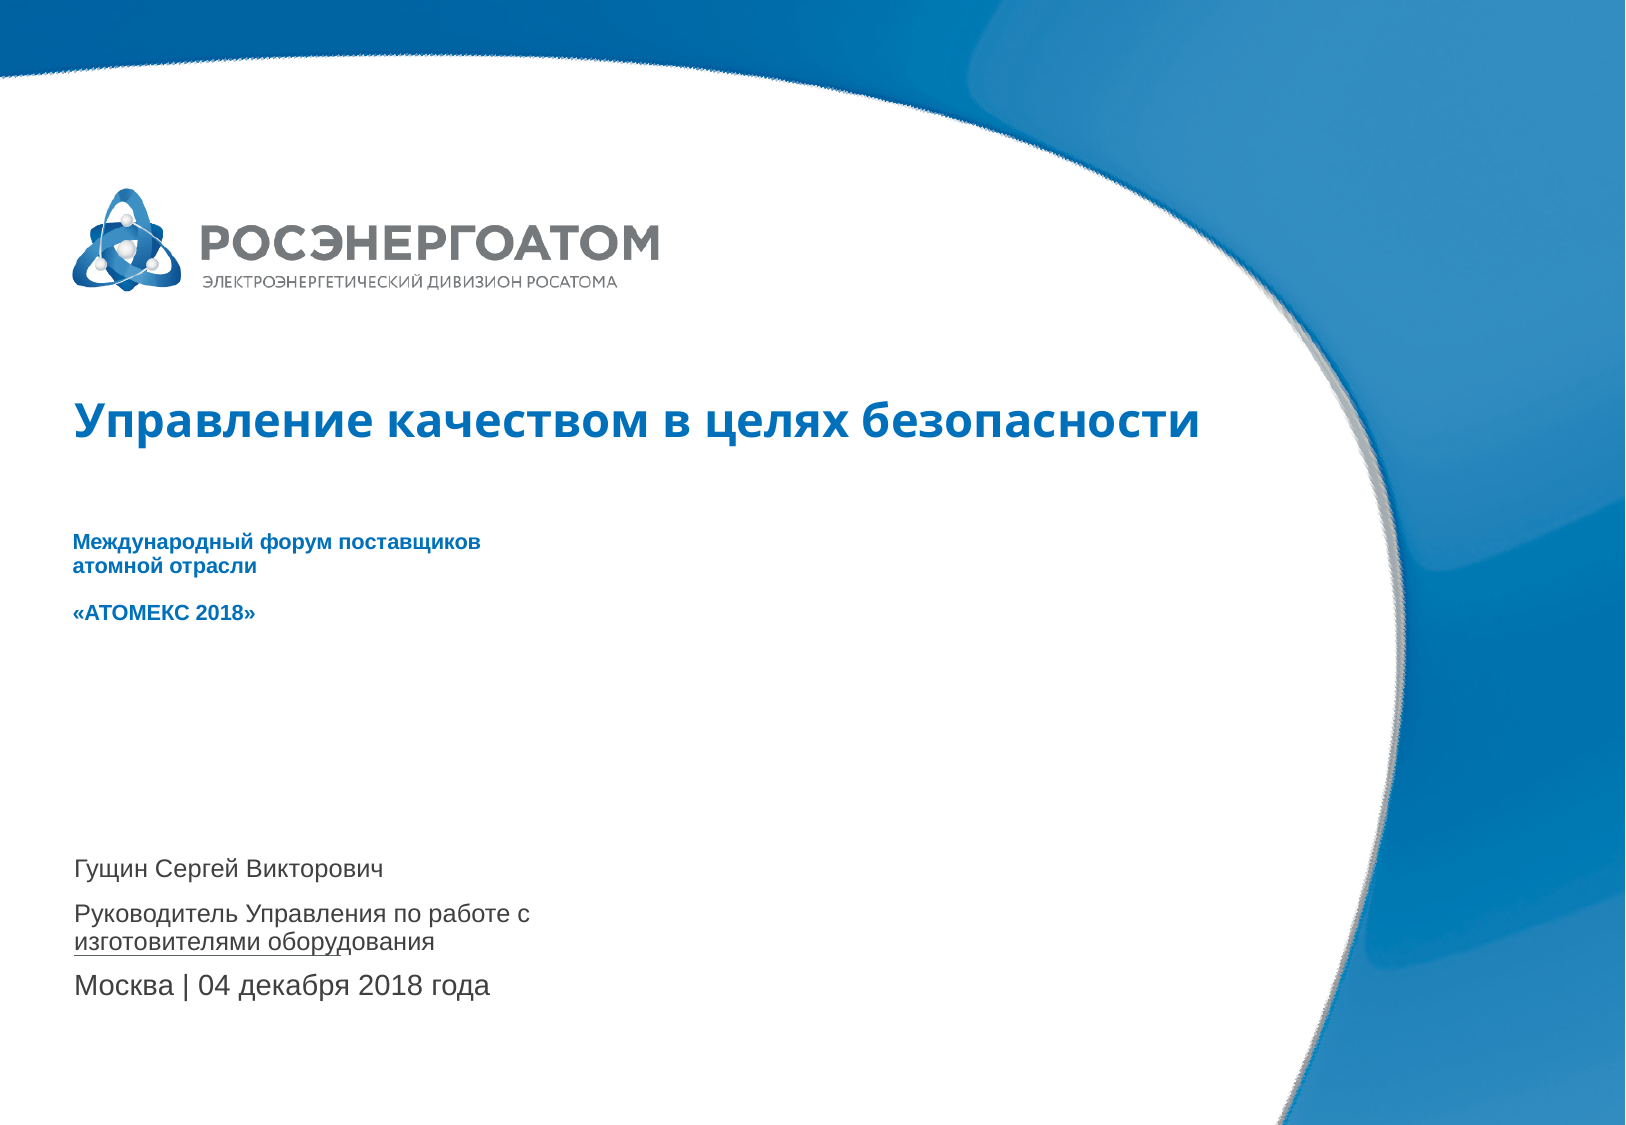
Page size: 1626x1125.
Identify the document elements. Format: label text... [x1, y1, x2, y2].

list Гущин Сергей Викторович Руководитель Управления по работе с изготовителями оборудования [74, 847, 686, 964]
picture [1286, 891, 1625, 1125]
title Управление качеством в целях безопасности [74, 388, 1285, 512]
text_box Международный форум поставщиков атомной отрасли «АТОМЕКС 2018» [72, 523, 557, 633]
list Москва | 04 декабря 2018 года [74, 955, 633, 1018]
picture [0, 0, 1625, 1125]
